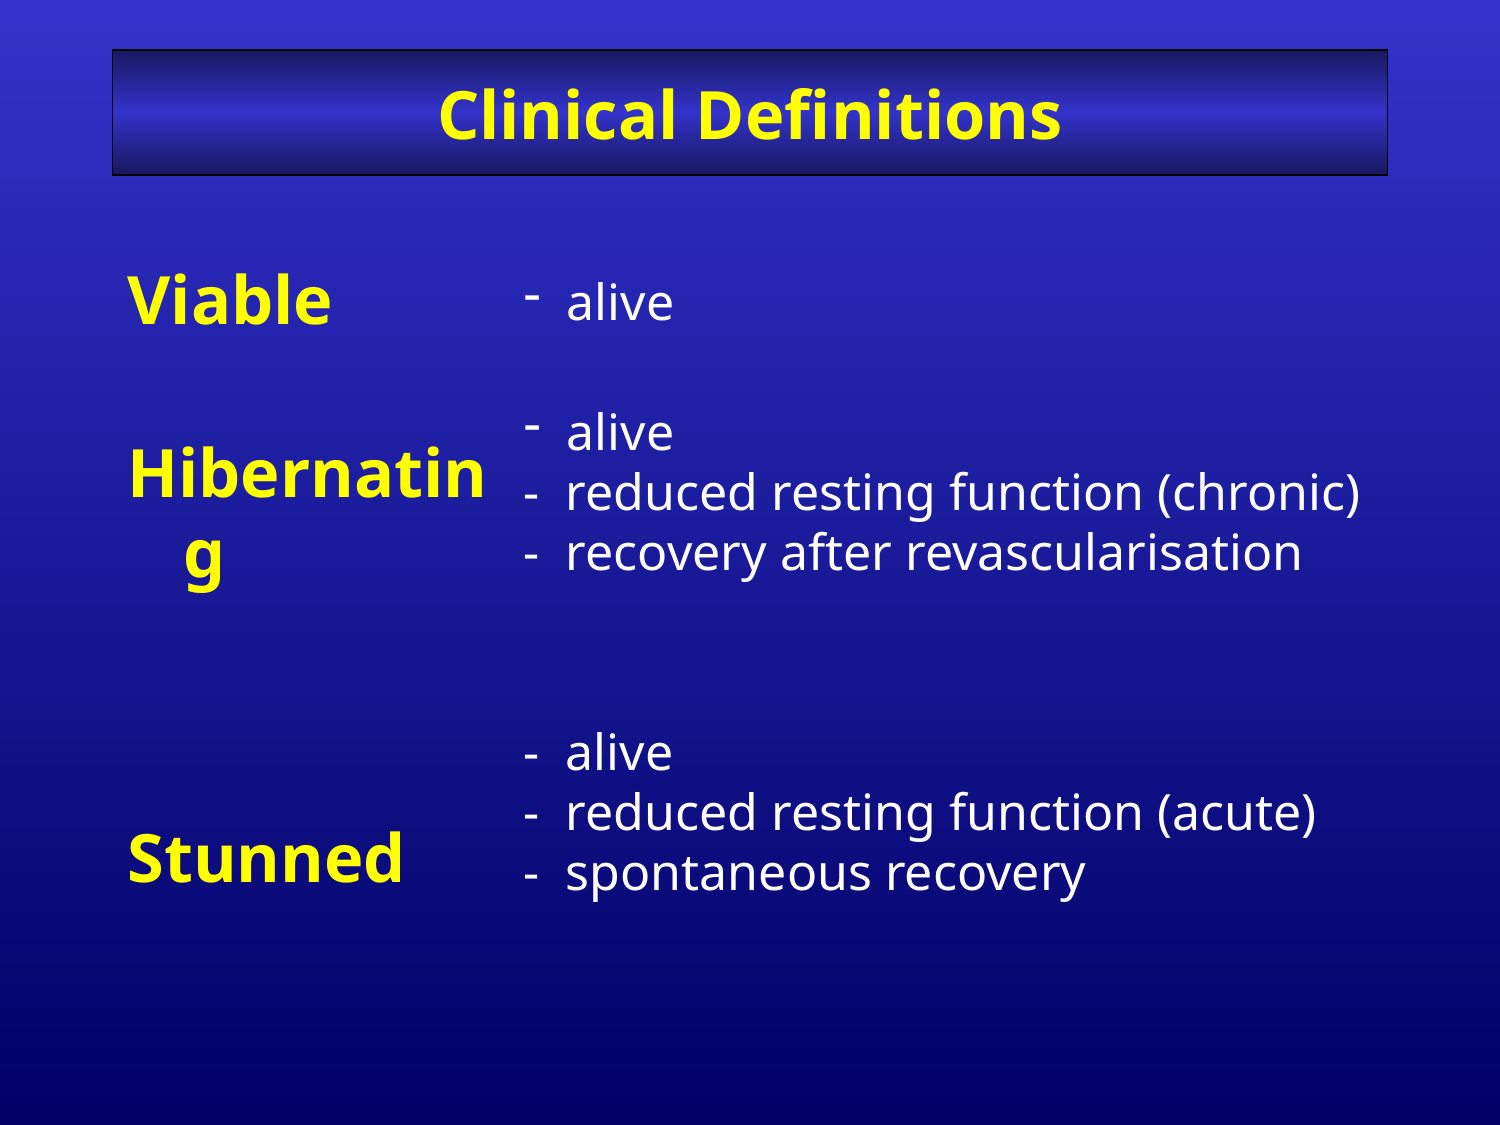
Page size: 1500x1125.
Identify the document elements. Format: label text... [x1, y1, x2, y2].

list Viable Hibernating Stunned [112, 249, 538, 1076]
list alive alive - reduced resting function (chronic) - recovery after revascularisation - alive - reduced resting function (acute) - spontaneous recovery [508, 263, 1485, 1026]
title Clinical Definitions [112, 49, 1388, 176]
